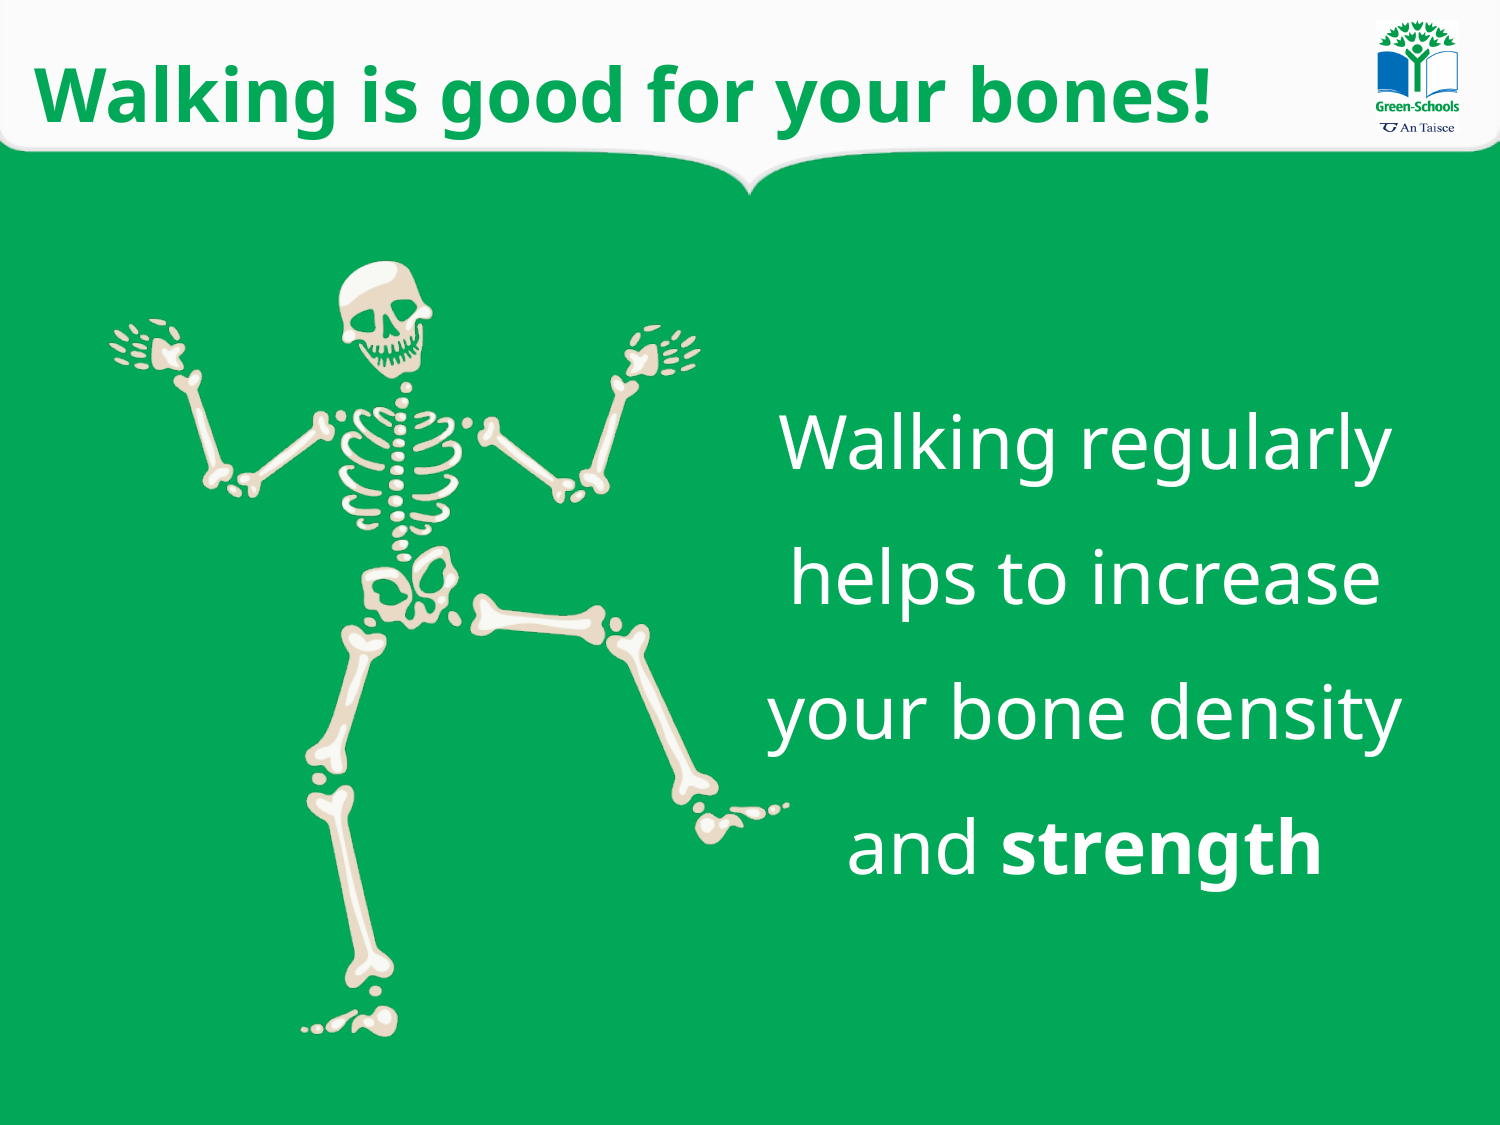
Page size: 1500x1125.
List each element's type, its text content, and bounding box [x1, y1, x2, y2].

text_box Walking regularly helps to increase your bone density and strength [898, 341, 1461, 897]
picture [63, 112, 898, 1061]
text_box Walking is good for your bones! [19, 39, 1378, 145]
picture [1376, 20, 1459, 132]
